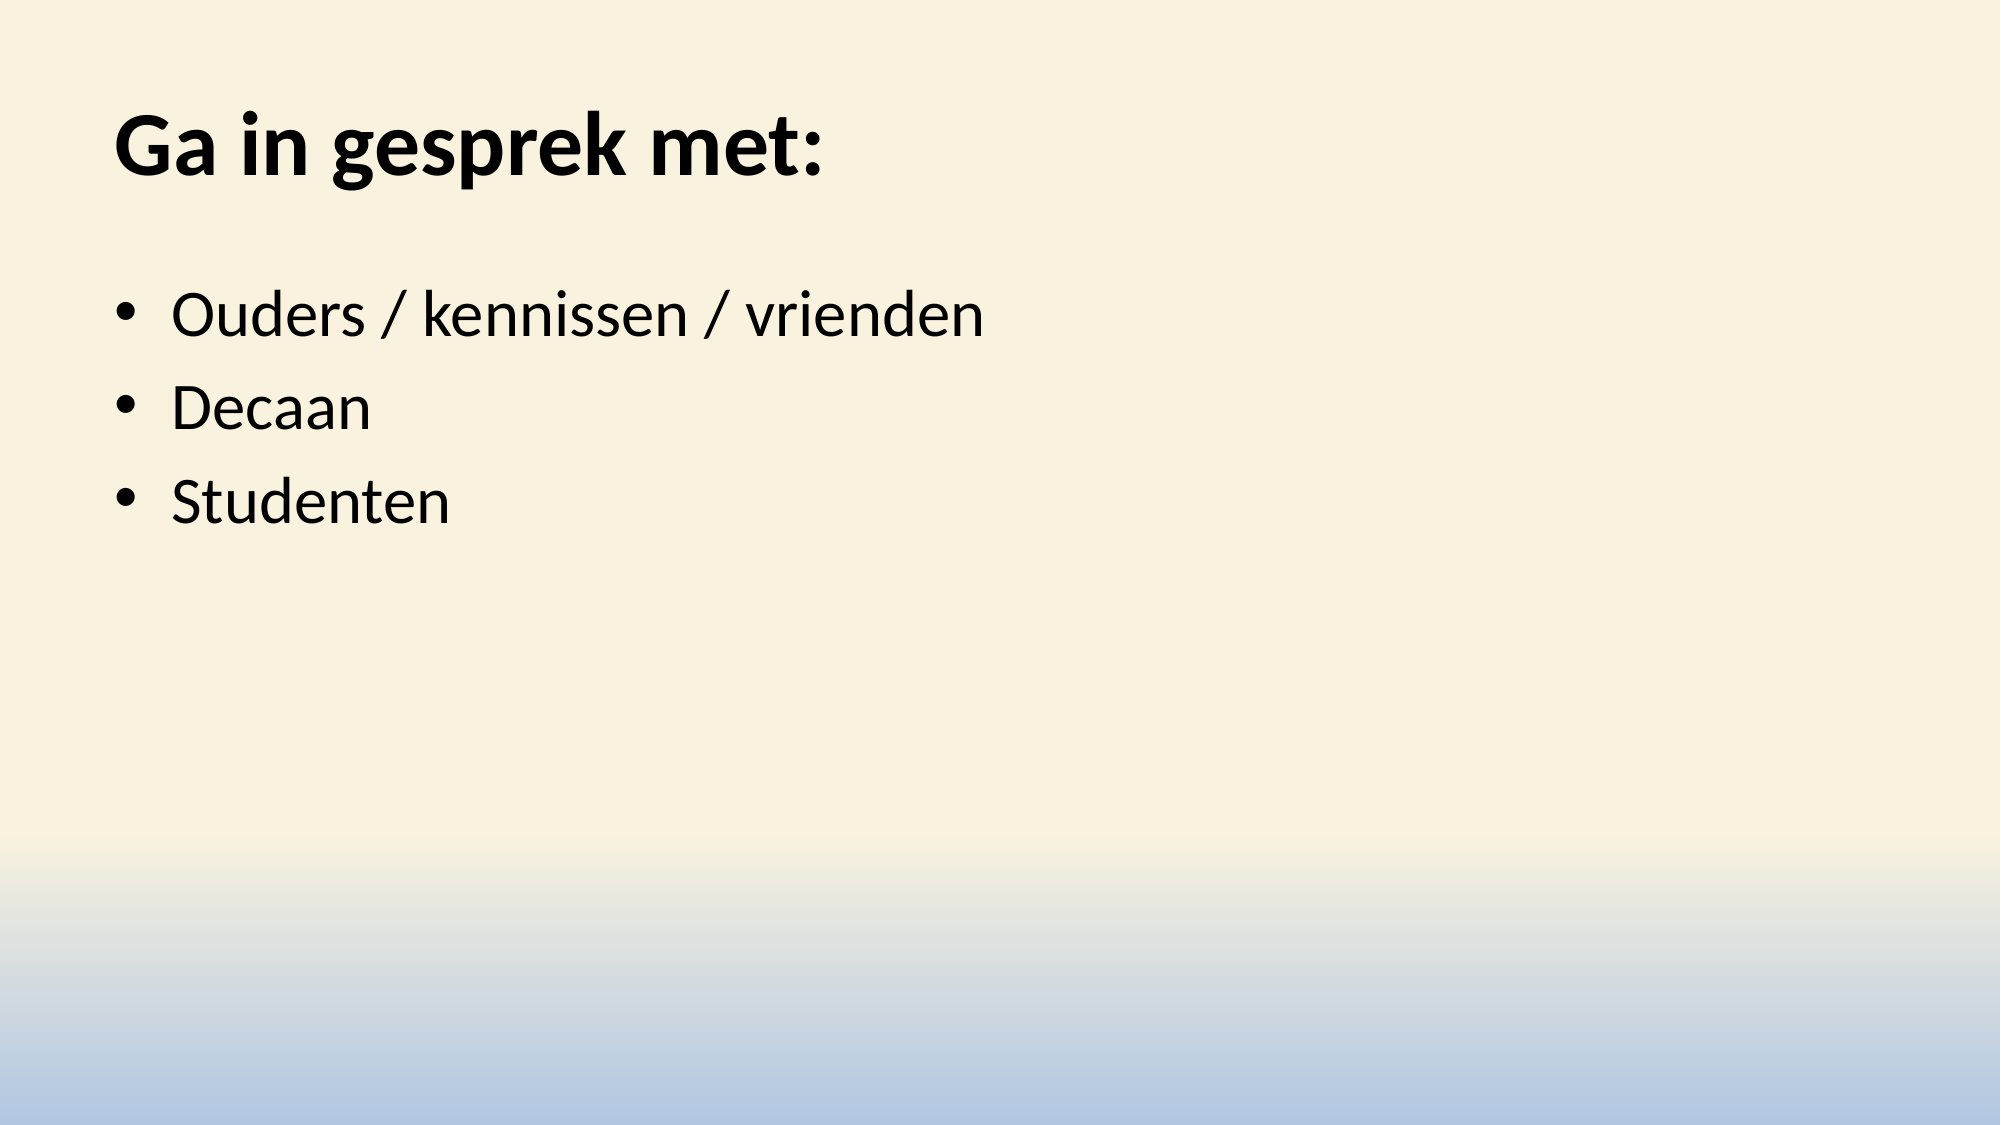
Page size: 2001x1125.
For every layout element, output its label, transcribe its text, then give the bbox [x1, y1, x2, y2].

title Ga in gesprek met: [99, 45, 1900, 233]
list Ouders / kennissen / vrienden Decaan Studenten [99, 262, 1900, 1005]
